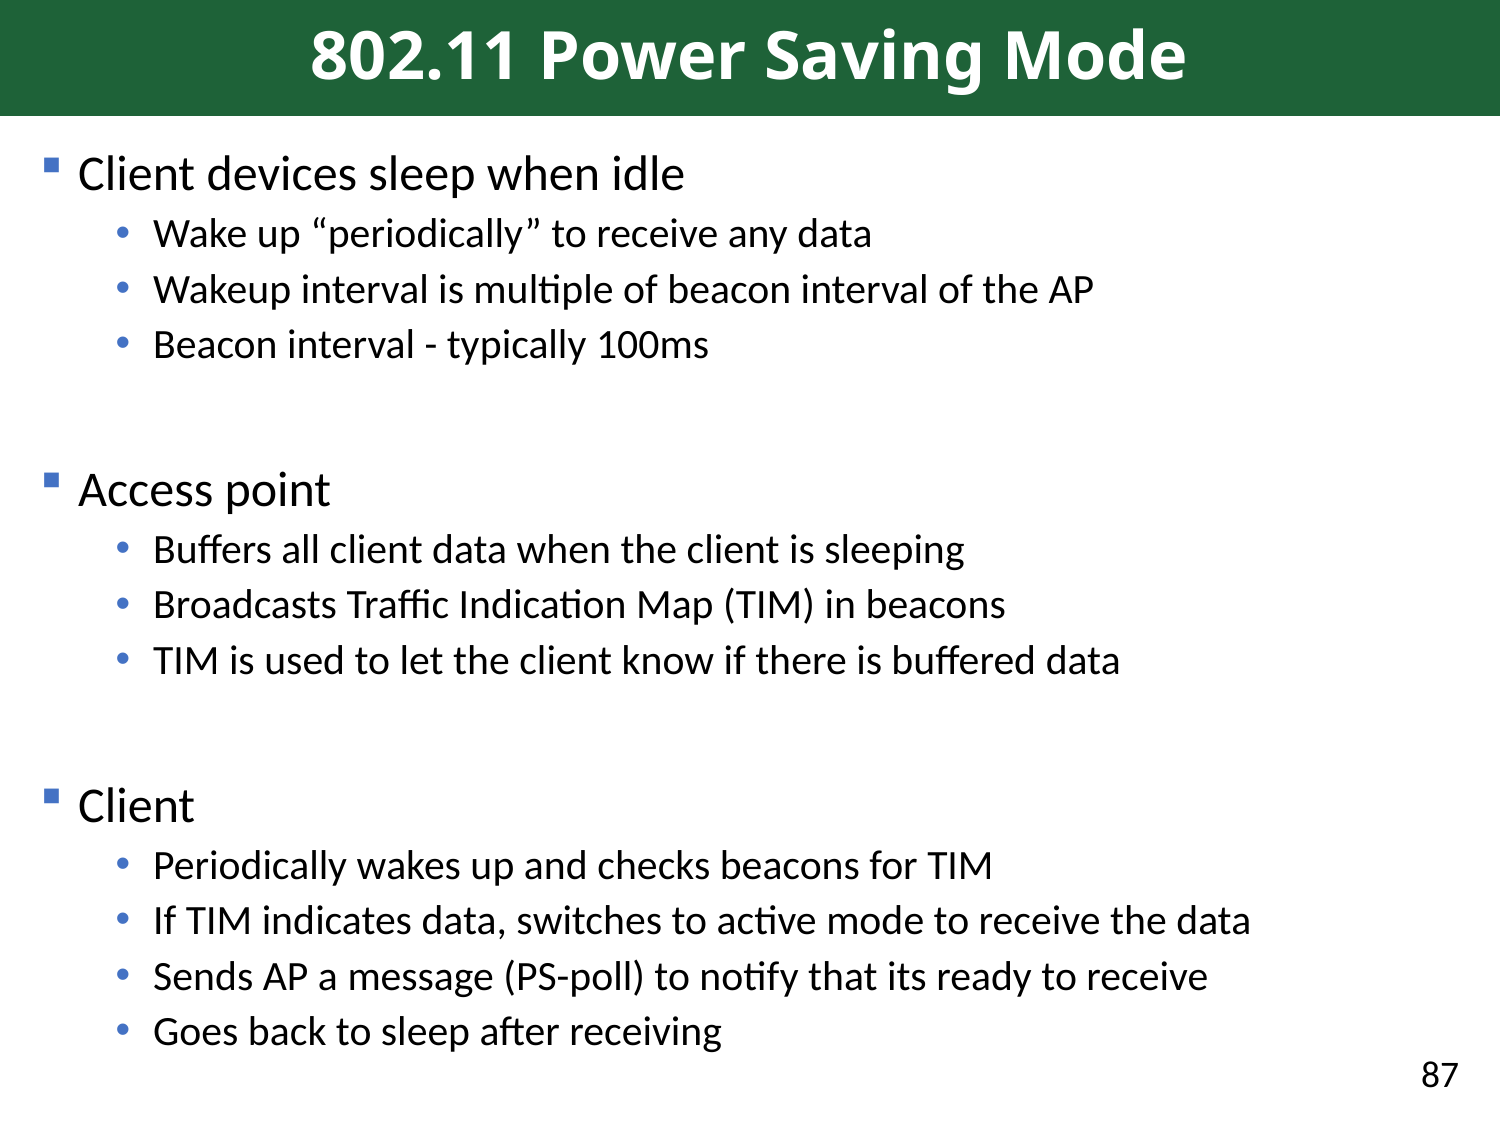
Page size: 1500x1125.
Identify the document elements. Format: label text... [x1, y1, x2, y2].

list Client devices sleep when idle Wake up “periodically” to receive any data Wakeup interval is multiple of beacon interval of the AP Beacon interval - typically 100ms Access point Buffers all client data when the client is sleeping Broadcasts Traffic Indication Map (TIM) in beacons TIM is used to let the client know if there is buffered data Client Periodically wakes up and checks beacons for TIM If TIM indicates data, switches to active mode to receive the data Sends AP a message (PS-poll) to notify that its ready to receive Goes back to sleep after receiving [25, 139, 1475, 1102]
slide_number 87 [1136, 1042, 1474, 1103]
title 802.11 Power Saving Mode [0, 0, 1500, 116]
